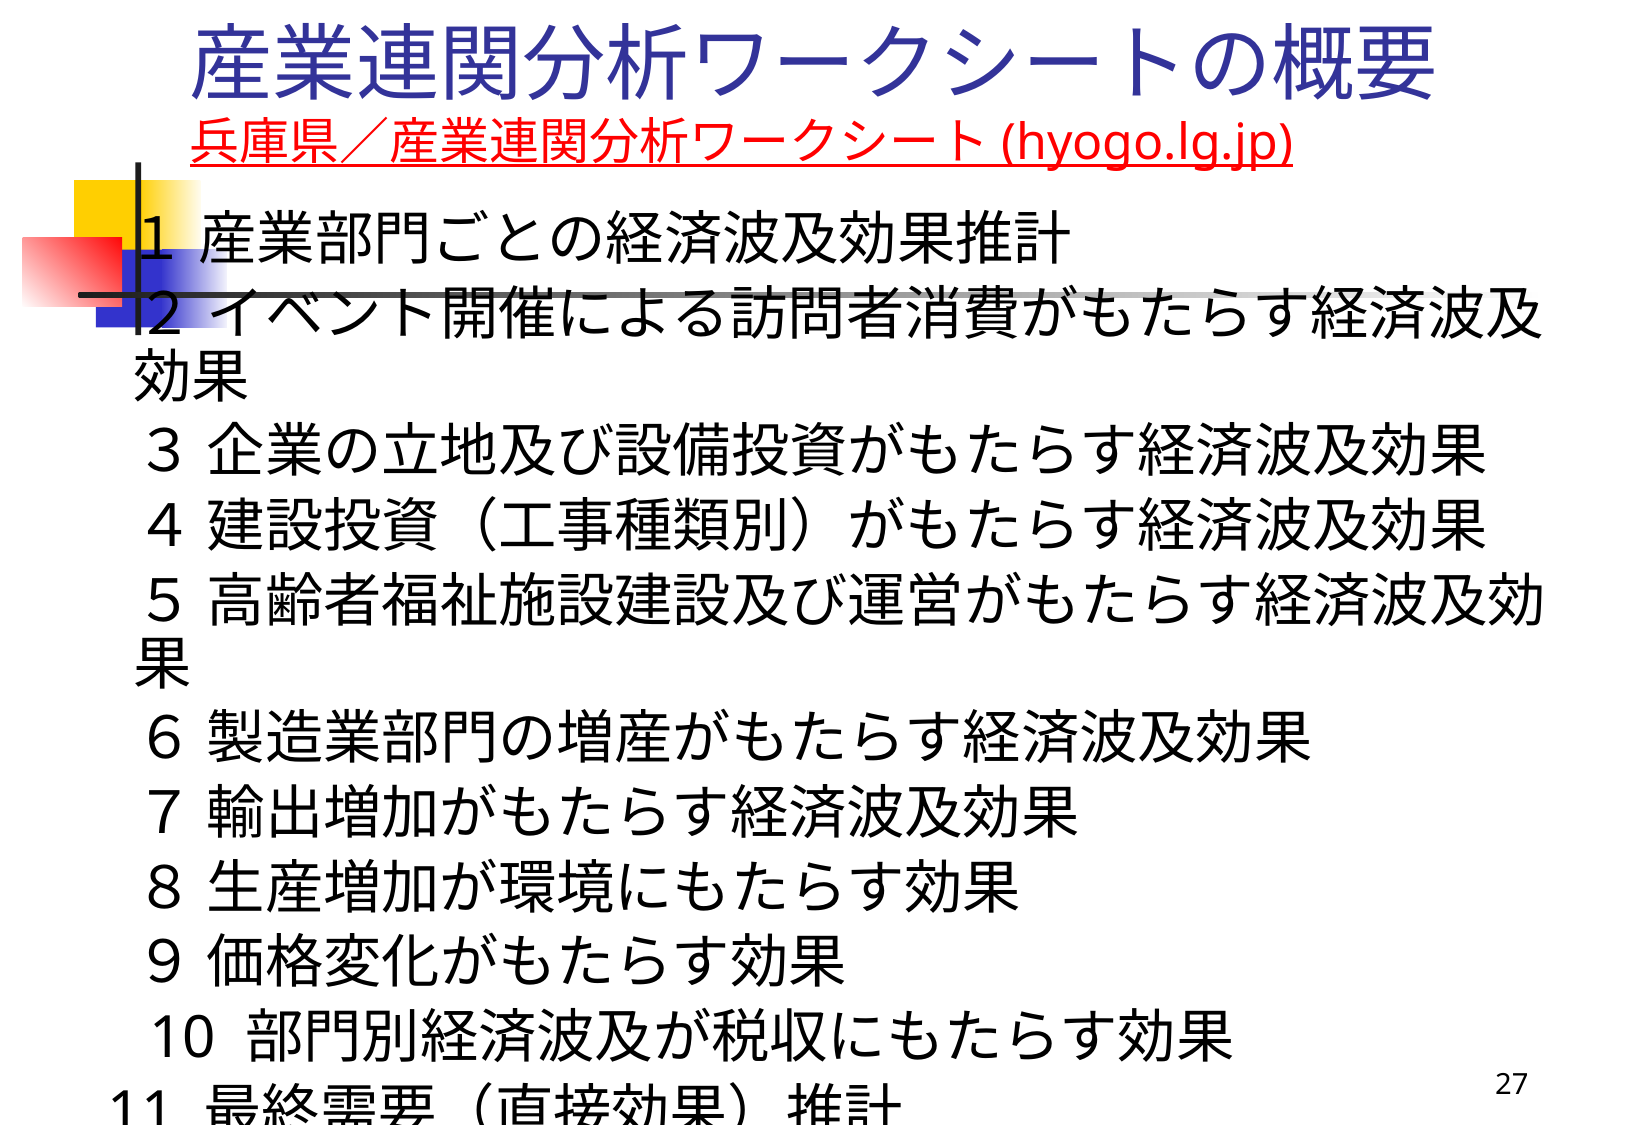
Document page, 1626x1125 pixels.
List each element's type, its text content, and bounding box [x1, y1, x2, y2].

list １ 産業部門ごとの経済波及効果推計 ２ イベント開催による訪問者消費がもたらす経済波及効果 ３ 企業の立地及び設備投資がもたらす経済波及効果 ４ 建設投資（工事種類別）がもたらす経済波及効果 ５ 高齢者福祉施設建設及び運営がもたらす経済波及効果 ６ 製造業部門の増産がもたらす経済波及効果 ７ 輸出増加がもたらす経済波及効果 ８ 生産増加が環境にもたらす効果 ９ 価格変化がもたらす効果 10 部門別経済波及が税収にもたらす効果 11 最終需要（直接効果）推計 12 最終需要（直接効果2）推計 [62, 201, 1563, 1011]
slide_number 27 [1205, 1037, 1544, 1113]
title 産業連関分析ワークシートの概要 兵庫県／産業連関分析ワークシート (hyogo.lg.jp) [174, 2, 1495, 191]
